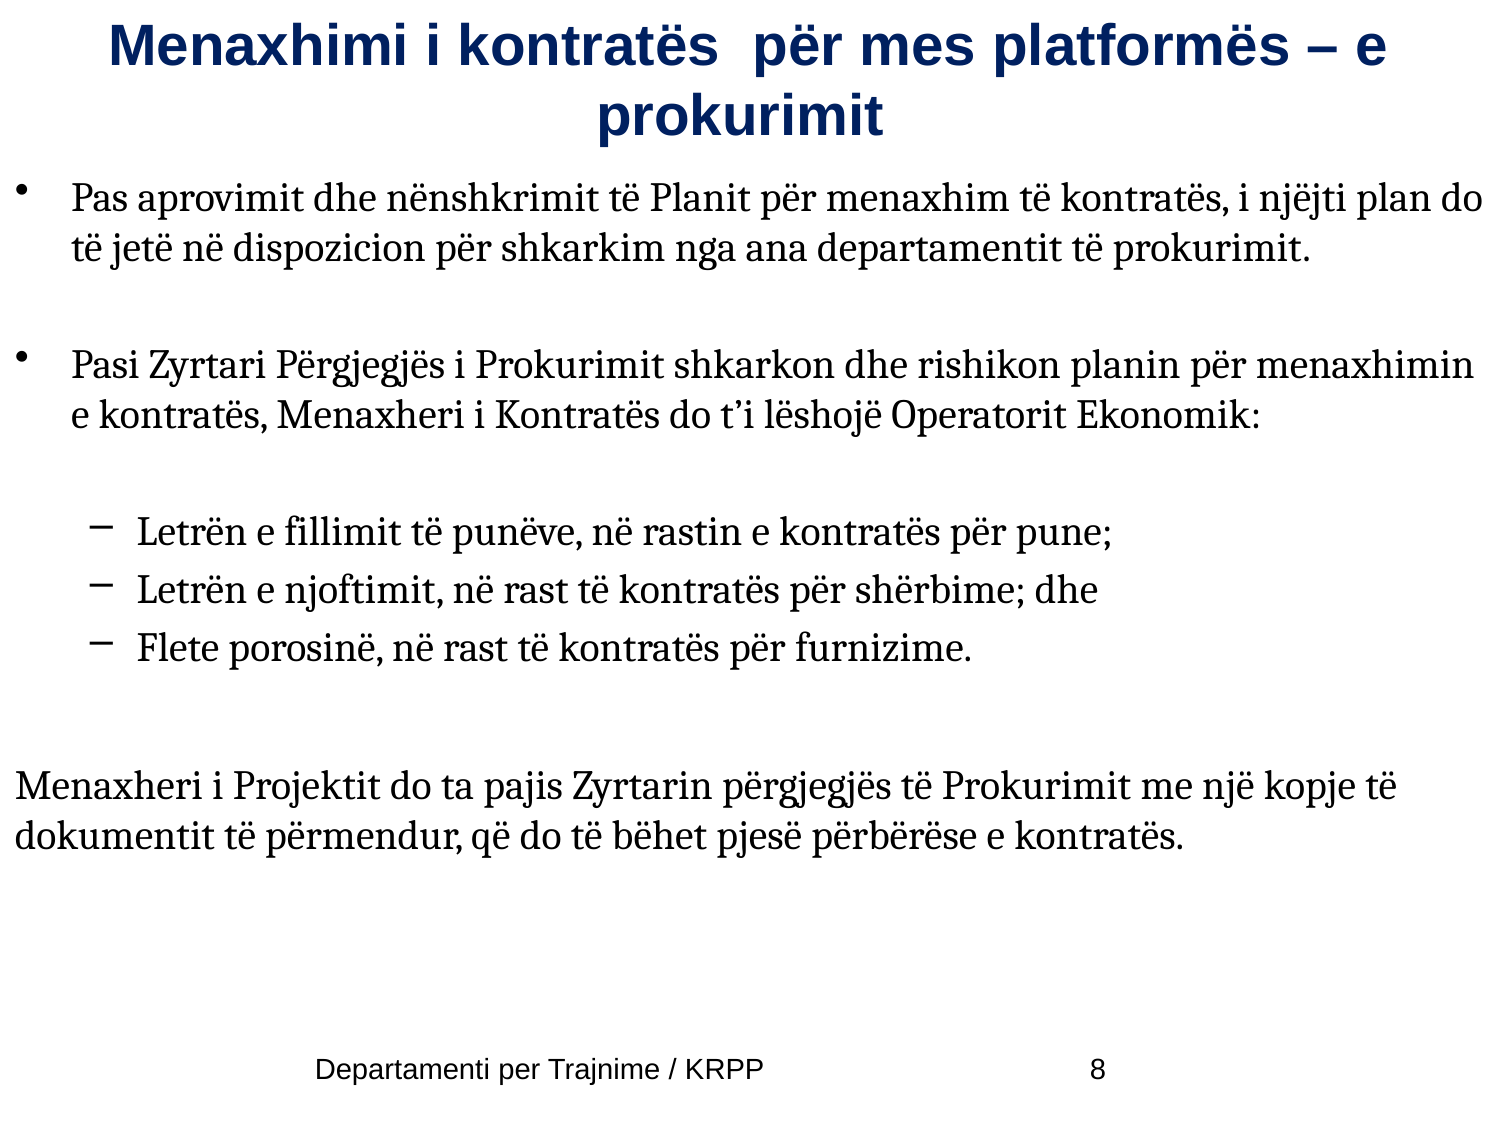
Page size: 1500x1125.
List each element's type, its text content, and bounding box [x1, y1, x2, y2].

footer Departamenti per Trajnime / KRPP [300, 1042, 988, 1103]
title Menaxhimi i kontratës për mes platformës – e prokurimit [73, 0, 1424, 113]
list Pas aprovimit dhe nënshkrimit të Planit për menaxhim të kontratës, i njëjti plan do të jetë në dispozicion për shkarkim nga ana departamentit të prokurimit. Pasi Zyrtari Përgjegjës i Prokurimit shkarkon dhe rishikon planin për menaxhimin e kontratës, Menaxheri i Kontratës do t’i lëshojë Operatorit Ekonomik: Letrën e fillimit të punëve, në rastin e kontratës për pune; Letrën e njoftimit, në rast të kontratës për shërbime; dhe Flete porosinë, në rast të kontratës për furnizime. Menaxheri i Projektit do ta pajis Zyrtarin përgjegjës të Prokurimit me një kopje të dokumentit të përmendur, që do të bëhet pjesë përbërëse e kontratës. [0, 162, 1500, 1005]
slide_number 8 [1074, 1042, 1425, 1103]
